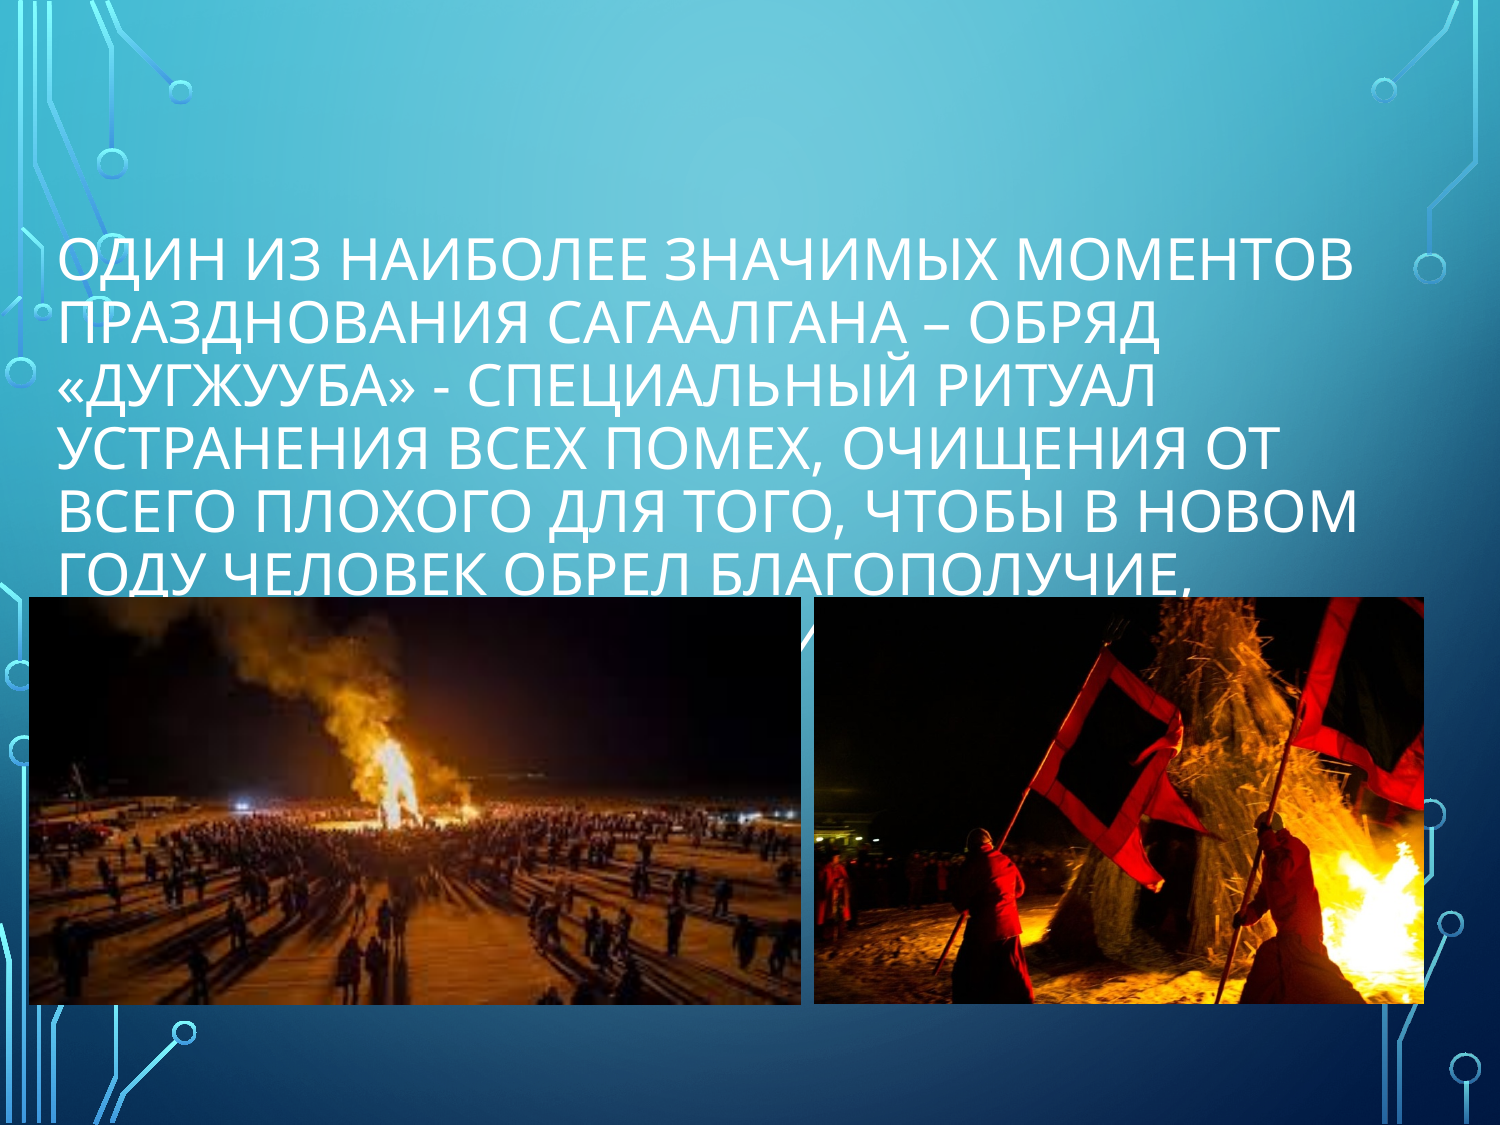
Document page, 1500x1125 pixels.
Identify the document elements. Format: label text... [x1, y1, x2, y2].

picture [814, 597, 1424, 1004]
title Один из наиболее значимых моментов празднования Сагаалгана – обряд «Дугжууба» - специальный ритуал устранения всех помех, очищения от всего плохого для того, чтобы в новом году человек обрел благополучие, испытывал счастье, мир и спокойствие. [41, 361, 1424, 550]
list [29, 597, 801, 1005]
